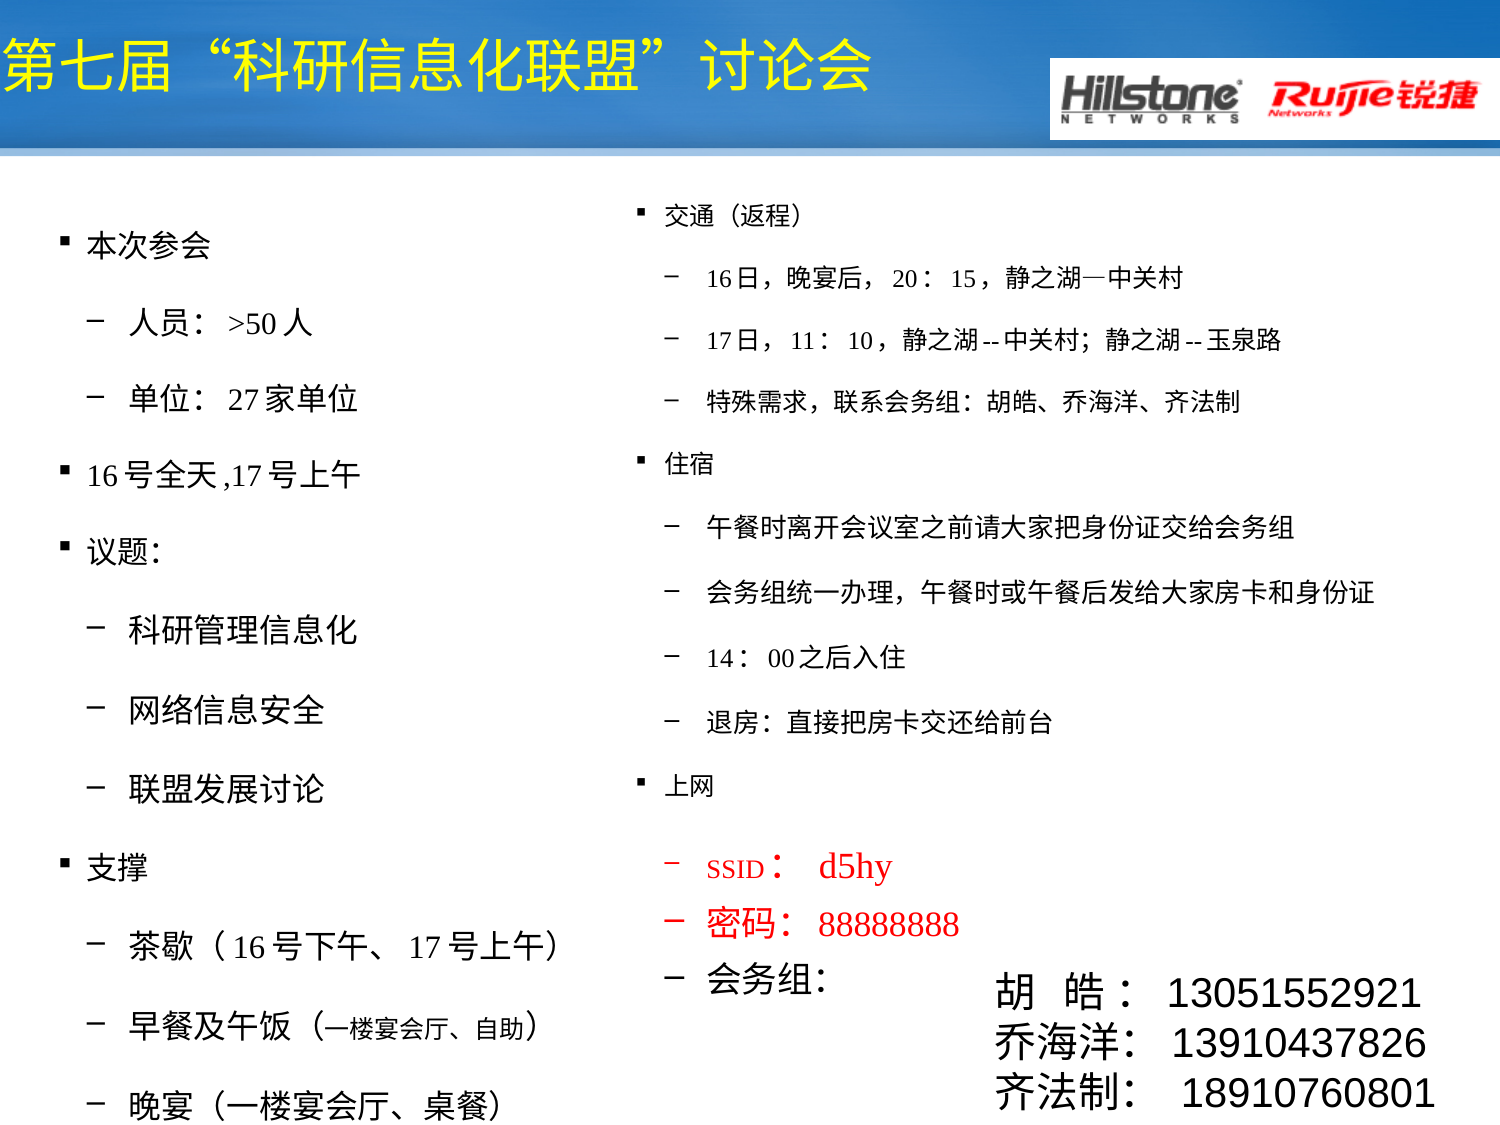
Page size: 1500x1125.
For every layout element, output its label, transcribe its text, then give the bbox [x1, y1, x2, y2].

list 本次参会 人员：>50人 单位：27家单位 16号全天,17号上午 议题： 科研管理信息化 网络信息安全 联盟发展讨论 支撑 茶歇（16号下午、17号上午） 早餐及午饭（一楼宴会厅、自助） 晚宴（一楼宴会厅、桌餐） [57, 200, 821, 1125]
text_box 胡 皓 ：13051552921 乔海洋：13910437826 齐法制： 18910760801 [979, 958, 1474, 1124]
picture [0, 0, 1500, 1125]
title 第七届“科研信息化联盟”讨论会 [0, 30, 1398, 137]
text_box 交通（返程） 16日，晚宴后，20：15，静之湖—中关村 17日，11：10，静之湖--中关村；静之湖--玉泉路 特殊需求，联系会务组：胡皓、乔海洋、齐法制 住宿 午餐时离开会议室之前请大家把身份证交给会务组 会务组统一办理，午餐时或午餐后发给大家房卡和身份证 14：00之后入住 退房：直接把房卡交还给前台 上网 SSID： d5hy 密码：88888888 会务组： [635, 178, 1398, 1005]
